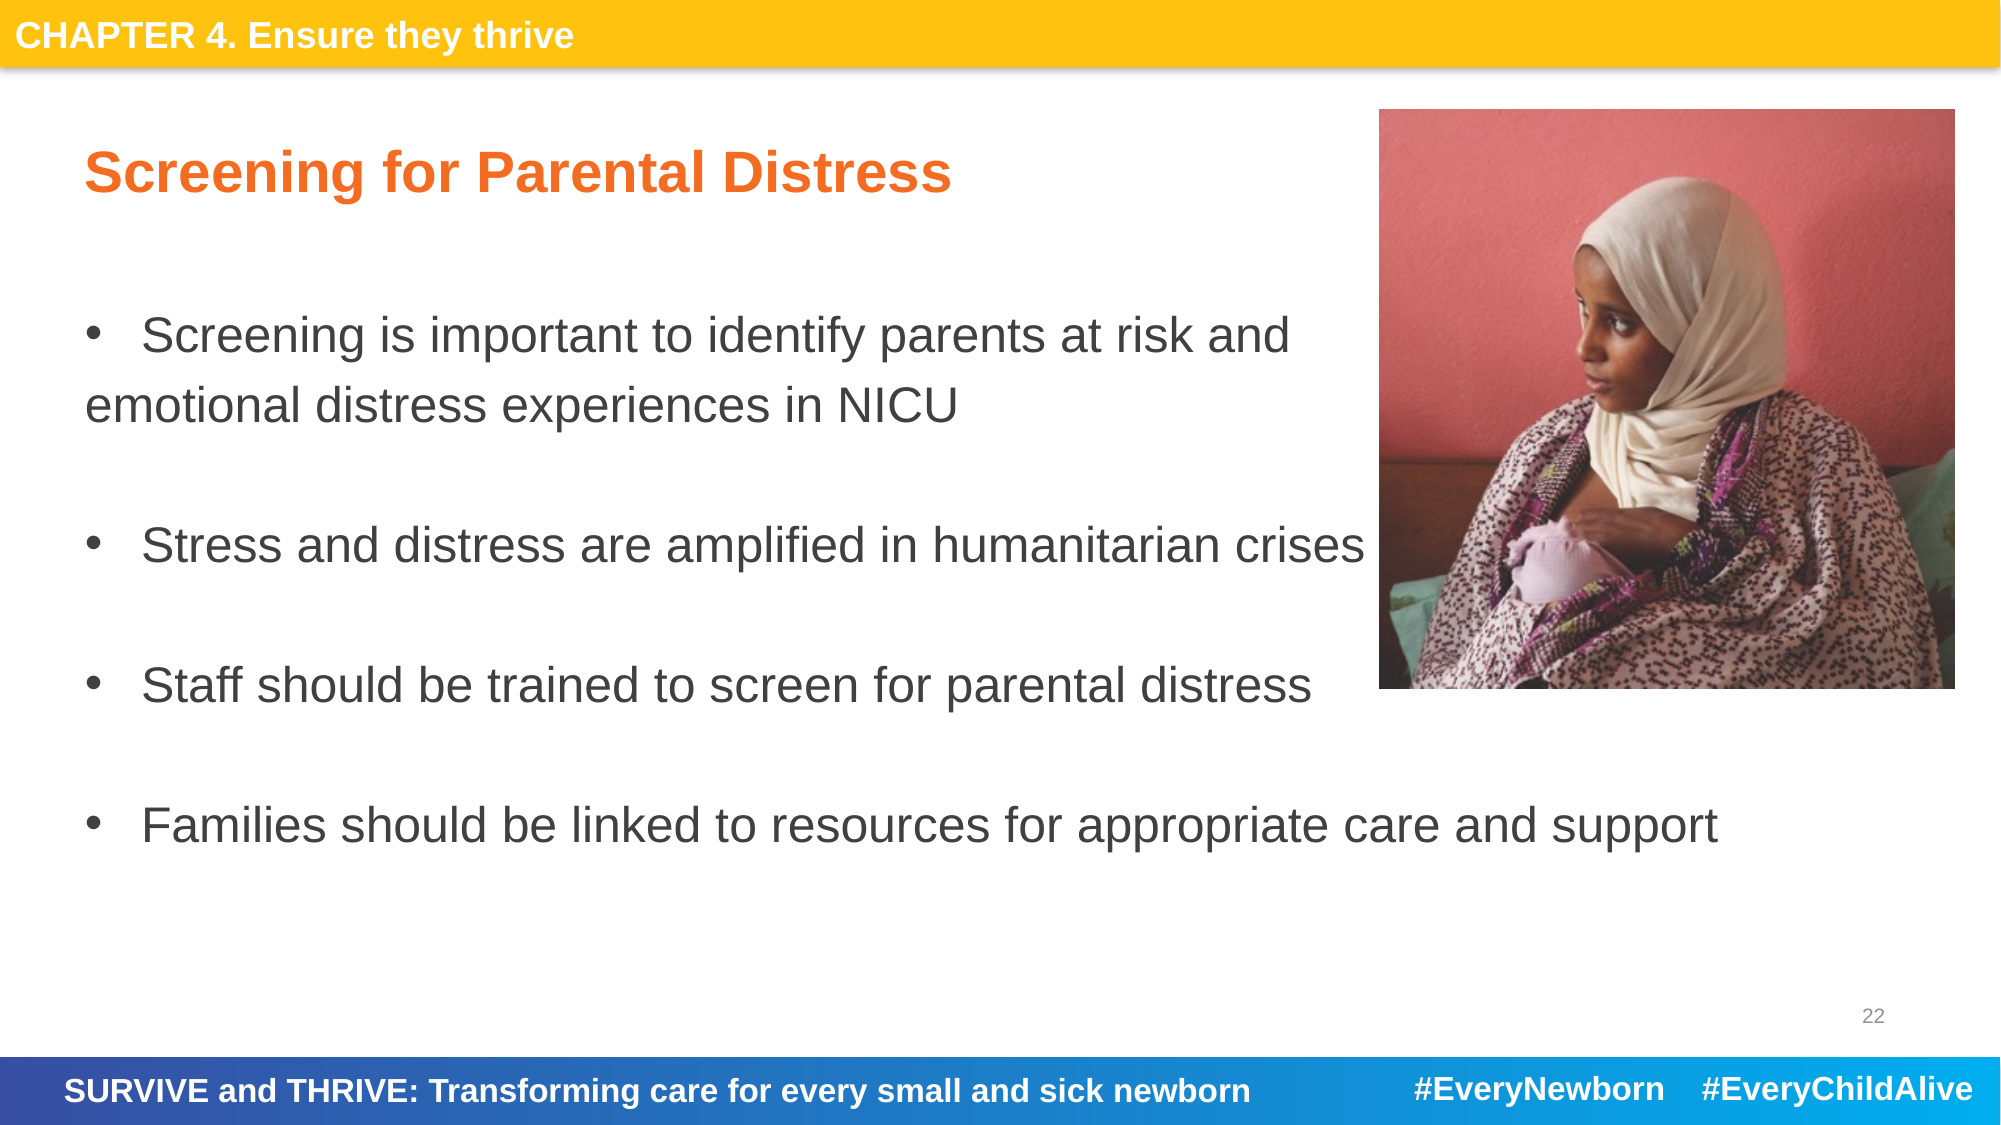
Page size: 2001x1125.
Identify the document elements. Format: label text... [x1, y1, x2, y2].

picture [1379, 108, 1955, 690]
picture [1417, 1094, 1426, 1125]
title Screening for Parental Distress [69, 109, 1376, 224]
list Screening is important to identify parents at risk and emotional distress experiences in NICU Stress and distress are amplified in humanitarian crises Staff should be trained to screen for parental distress Families should be linked to resources for appropriate care and support [69, 224, 1870, 1052]
picture [1417, 1058, 1428, 1084]
slide_number 22 [1870, 985, 1900, 1046]
